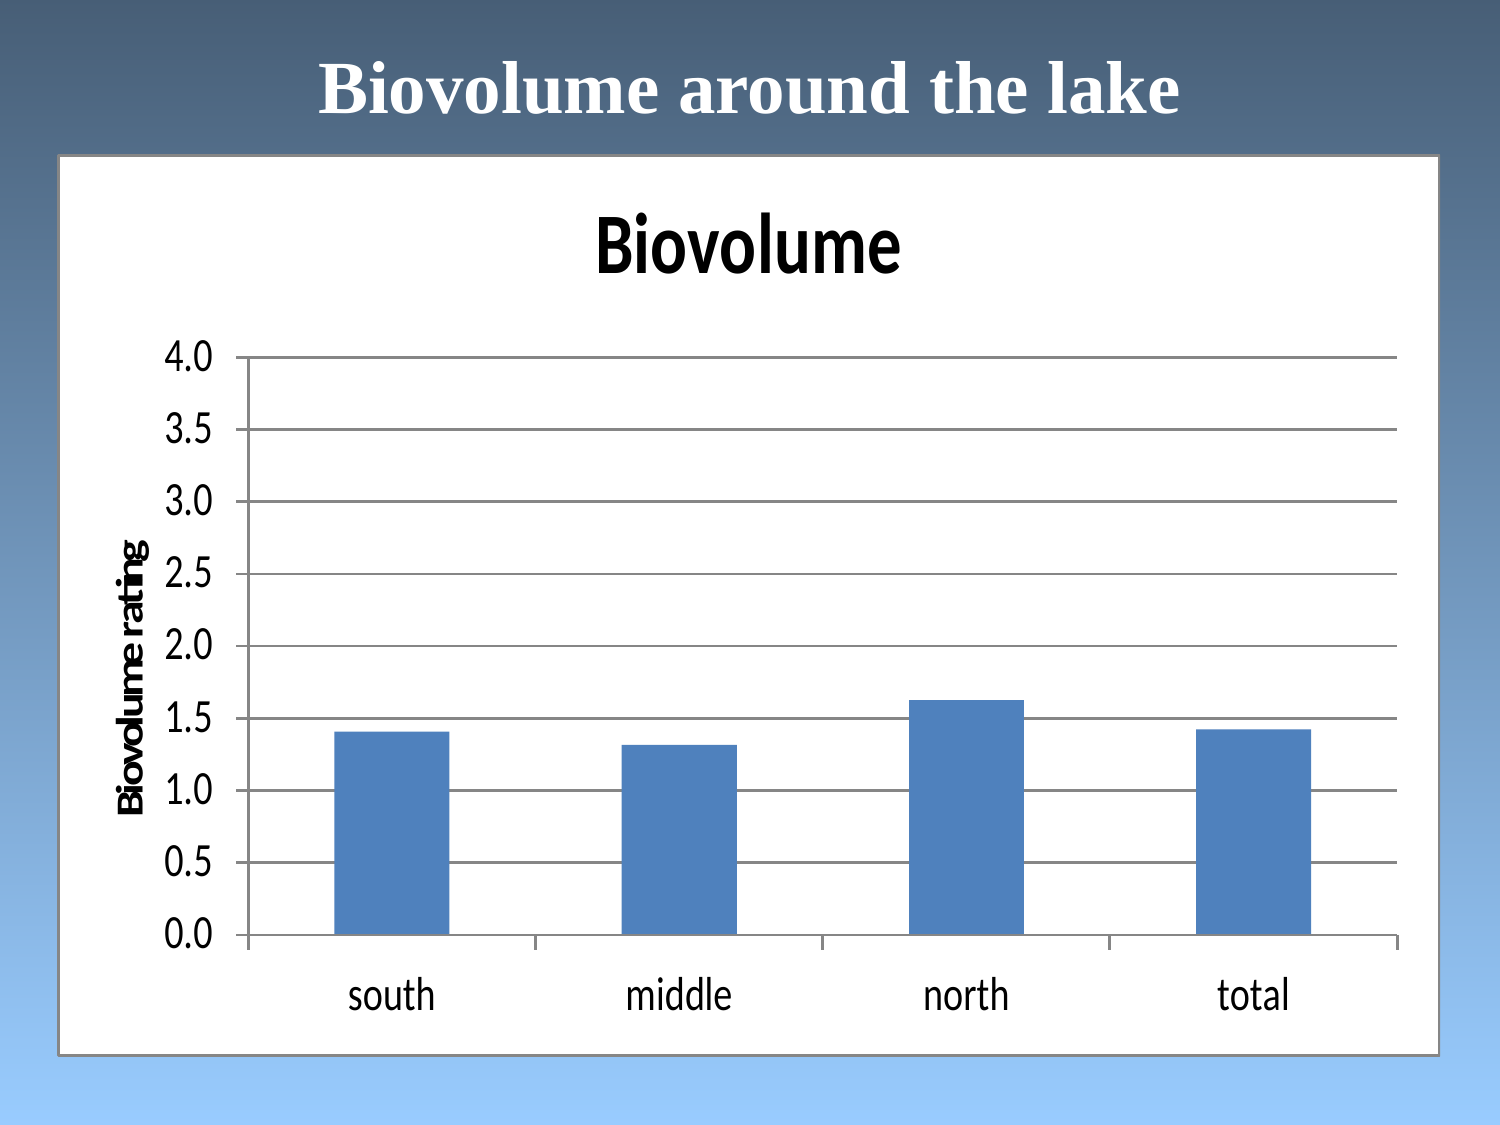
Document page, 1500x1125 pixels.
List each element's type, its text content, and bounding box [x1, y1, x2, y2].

title Biovolume around the lake [24, 31, 1475, 169]
picture [0, 112, 1455, 1125]
